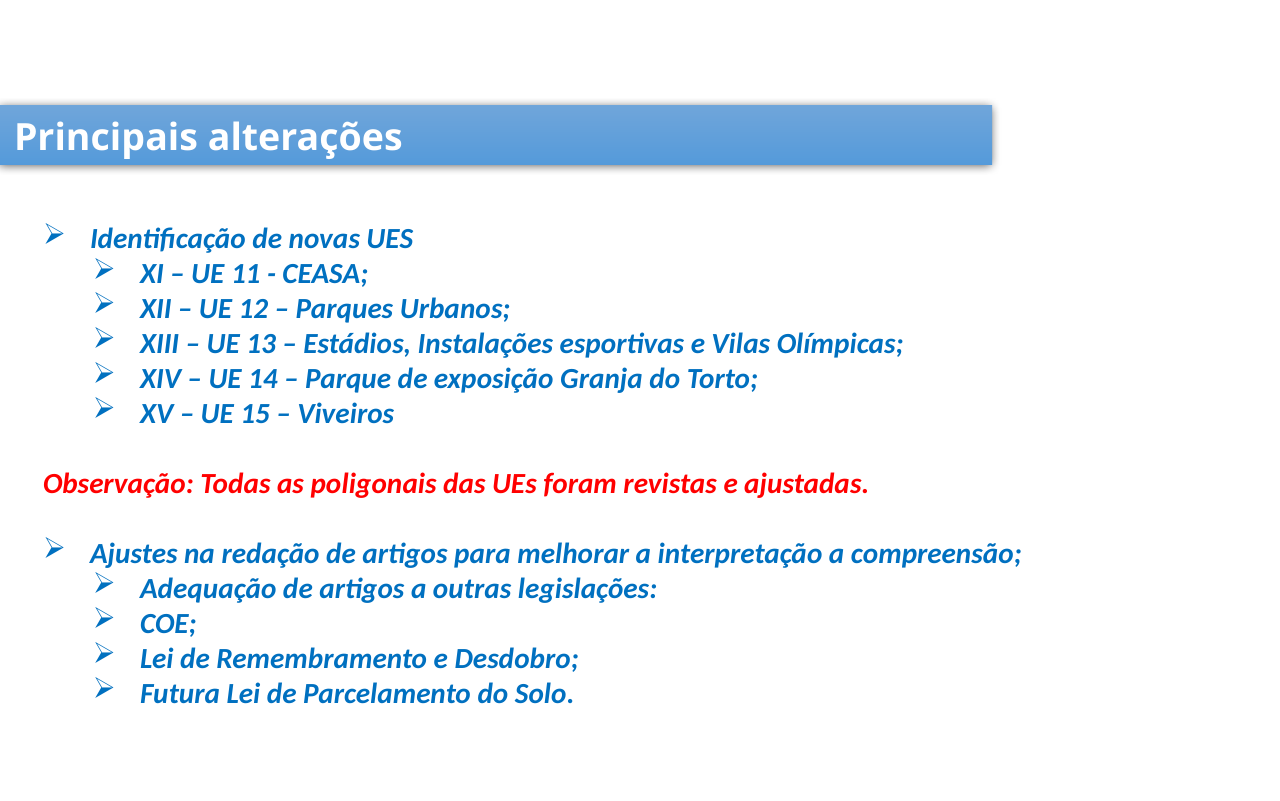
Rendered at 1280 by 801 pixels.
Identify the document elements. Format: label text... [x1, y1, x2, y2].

text_box Identificação de novas UES XI – UE 11 - CEASA; XII – UE 12 – Parques Urbanos; XIII – UE 13 – Estádios, Instalações esportivas e Vilas Olímpicas; XIV – UE 14 – Parque de exposição Granja do Torto; XV – UE 15 – Viveiros Observação: Todas as poligonais das UEs foram revistas e ajustadas. Ajustes na redação de artigos para melhorar a interpretação a compreensão; Adequação de artigos a outras legislações: COE; Lei de Remembramento e Desdobro; Futura Lei de Parcelamento do Solo. [28, 177, 1057, 801]
text_box Principais alterações [0, 105, 993, 165]
